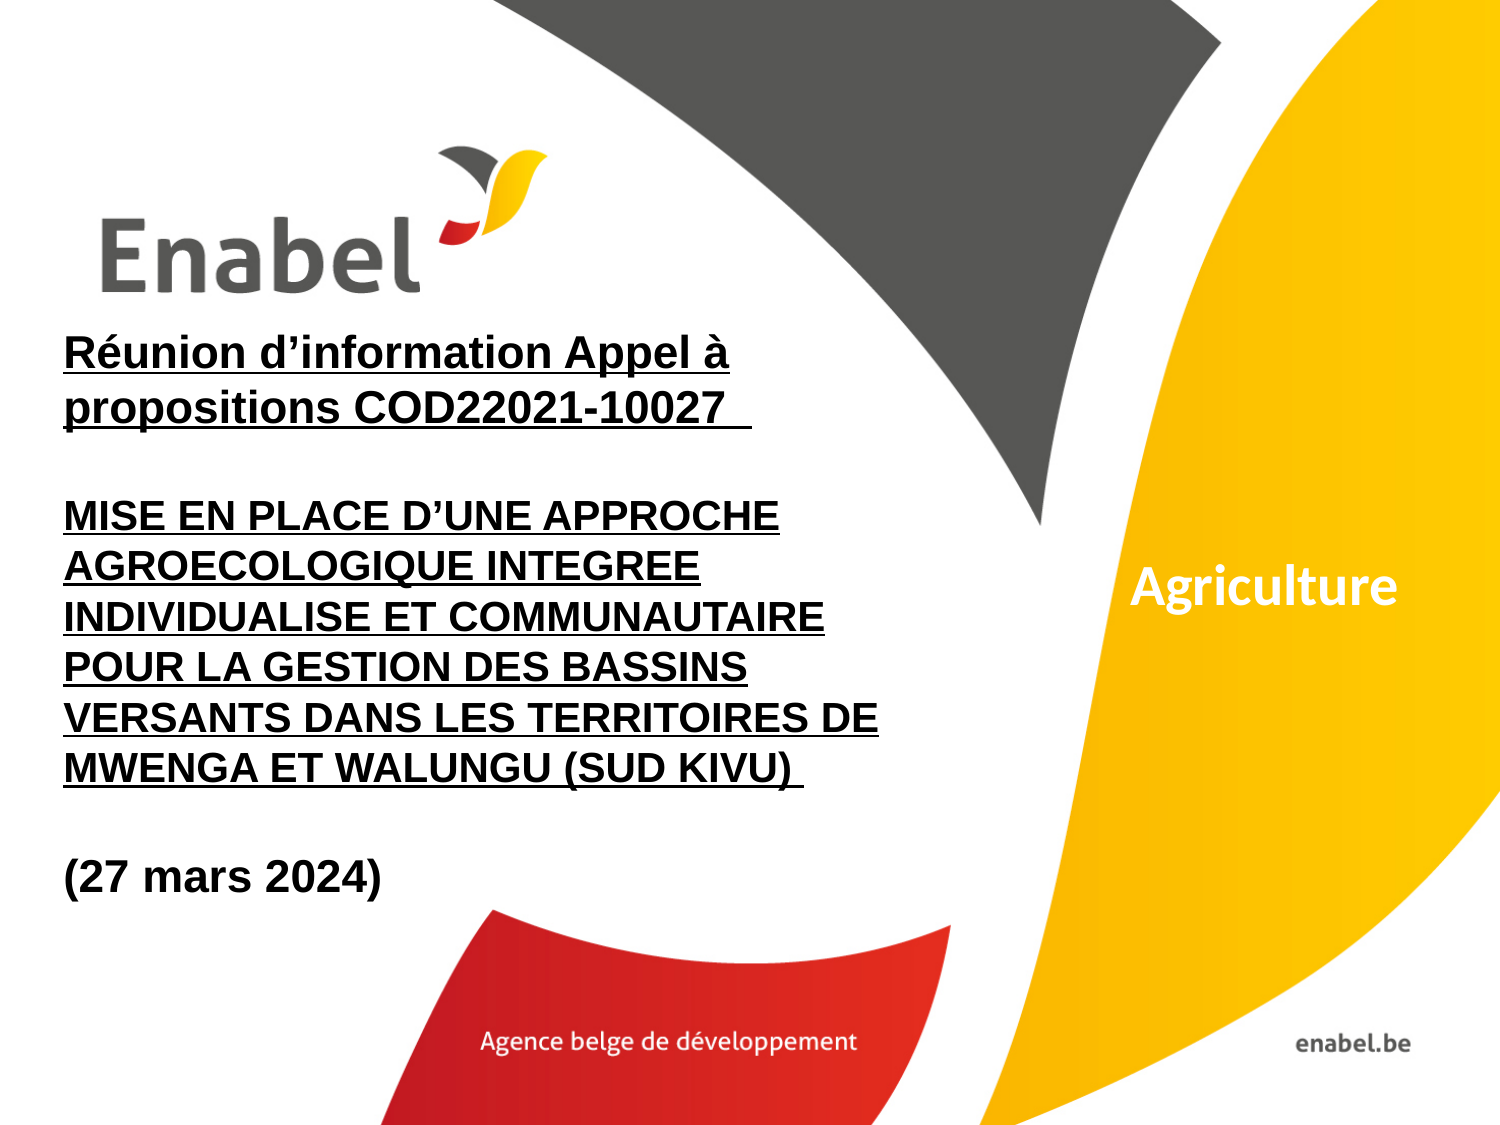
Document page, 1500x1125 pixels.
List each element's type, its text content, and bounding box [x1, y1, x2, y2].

title Réunion d’information Appel à propositions COD22021-10027 MISE EN PLACE D’UNE APPROCHE AGROECOLOGIQUE INTEGREE INDIVIDUALISE ET COMMUNAUTAIRE POUR LA GESTION DES BASSINS VERSANTS DANS LES TERRITOIRES DE MWENGA ET WALUNGU (SUD KIVU) (27 mars 2024) [48, 306, 895, 910]
picture [0, 0, 1500, 1125]
text_box Agriculture [1053, 545, 1476, 619]
